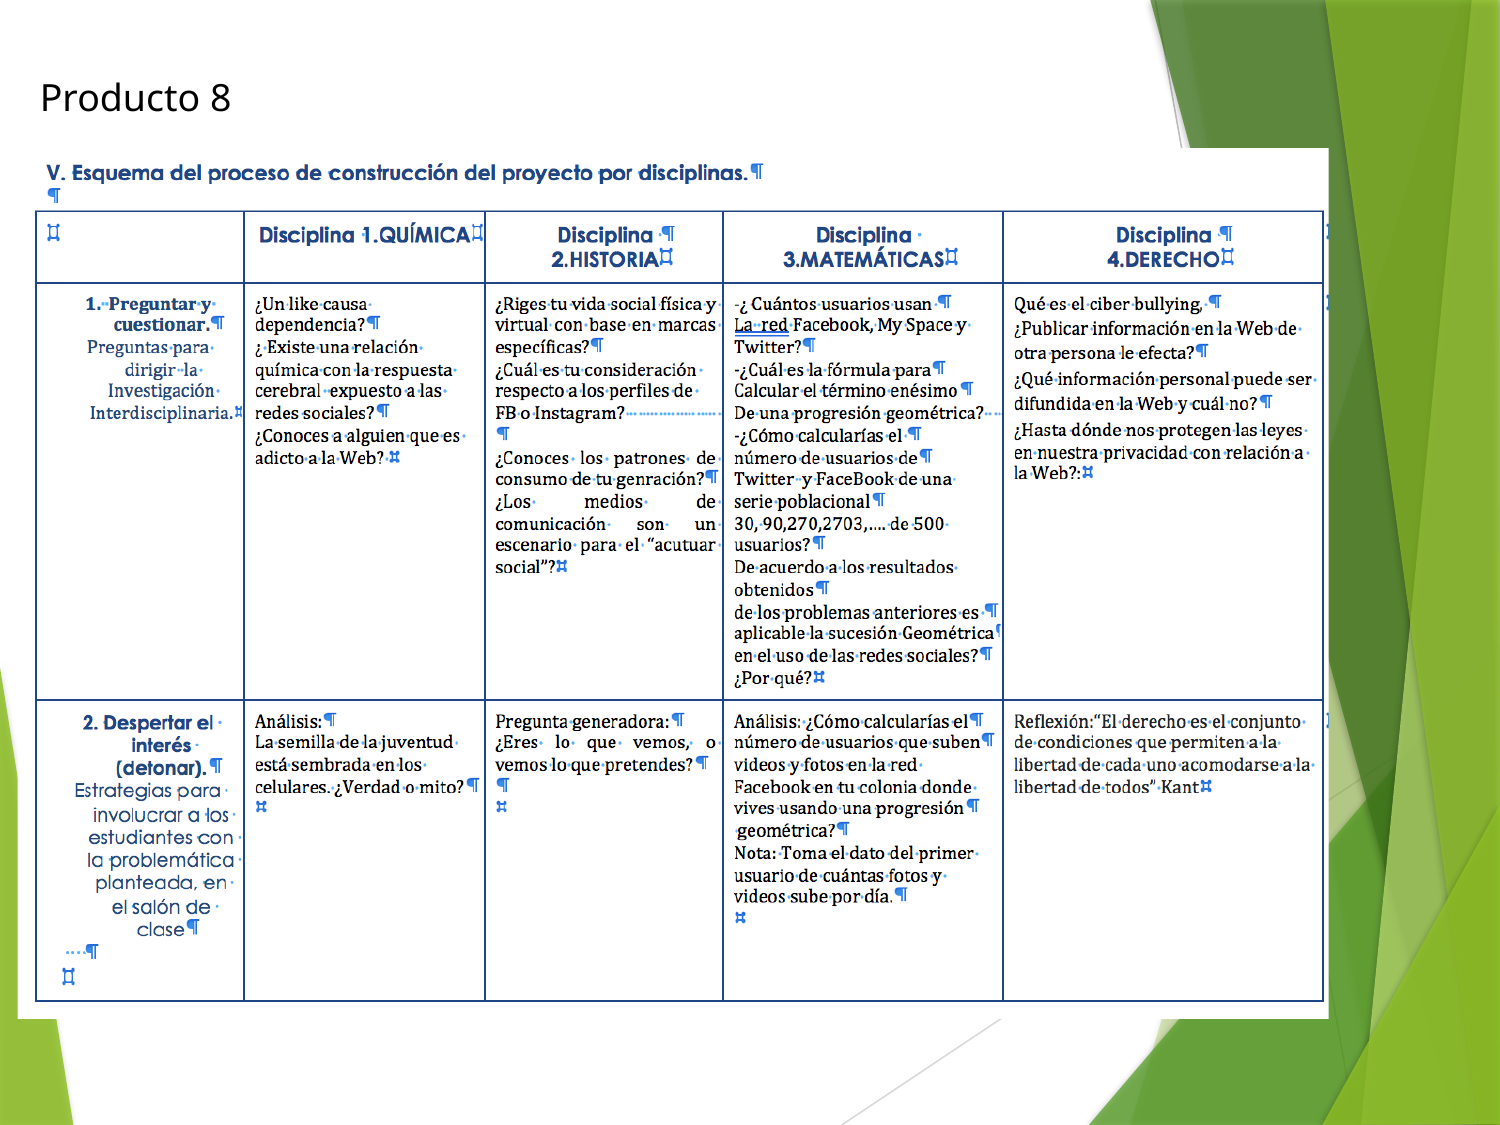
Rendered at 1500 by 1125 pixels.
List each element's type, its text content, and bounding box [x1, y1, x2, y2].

picture [17, 148, 1330, 1020]
text_box Producto 8 [0, 66, 272, 127]
